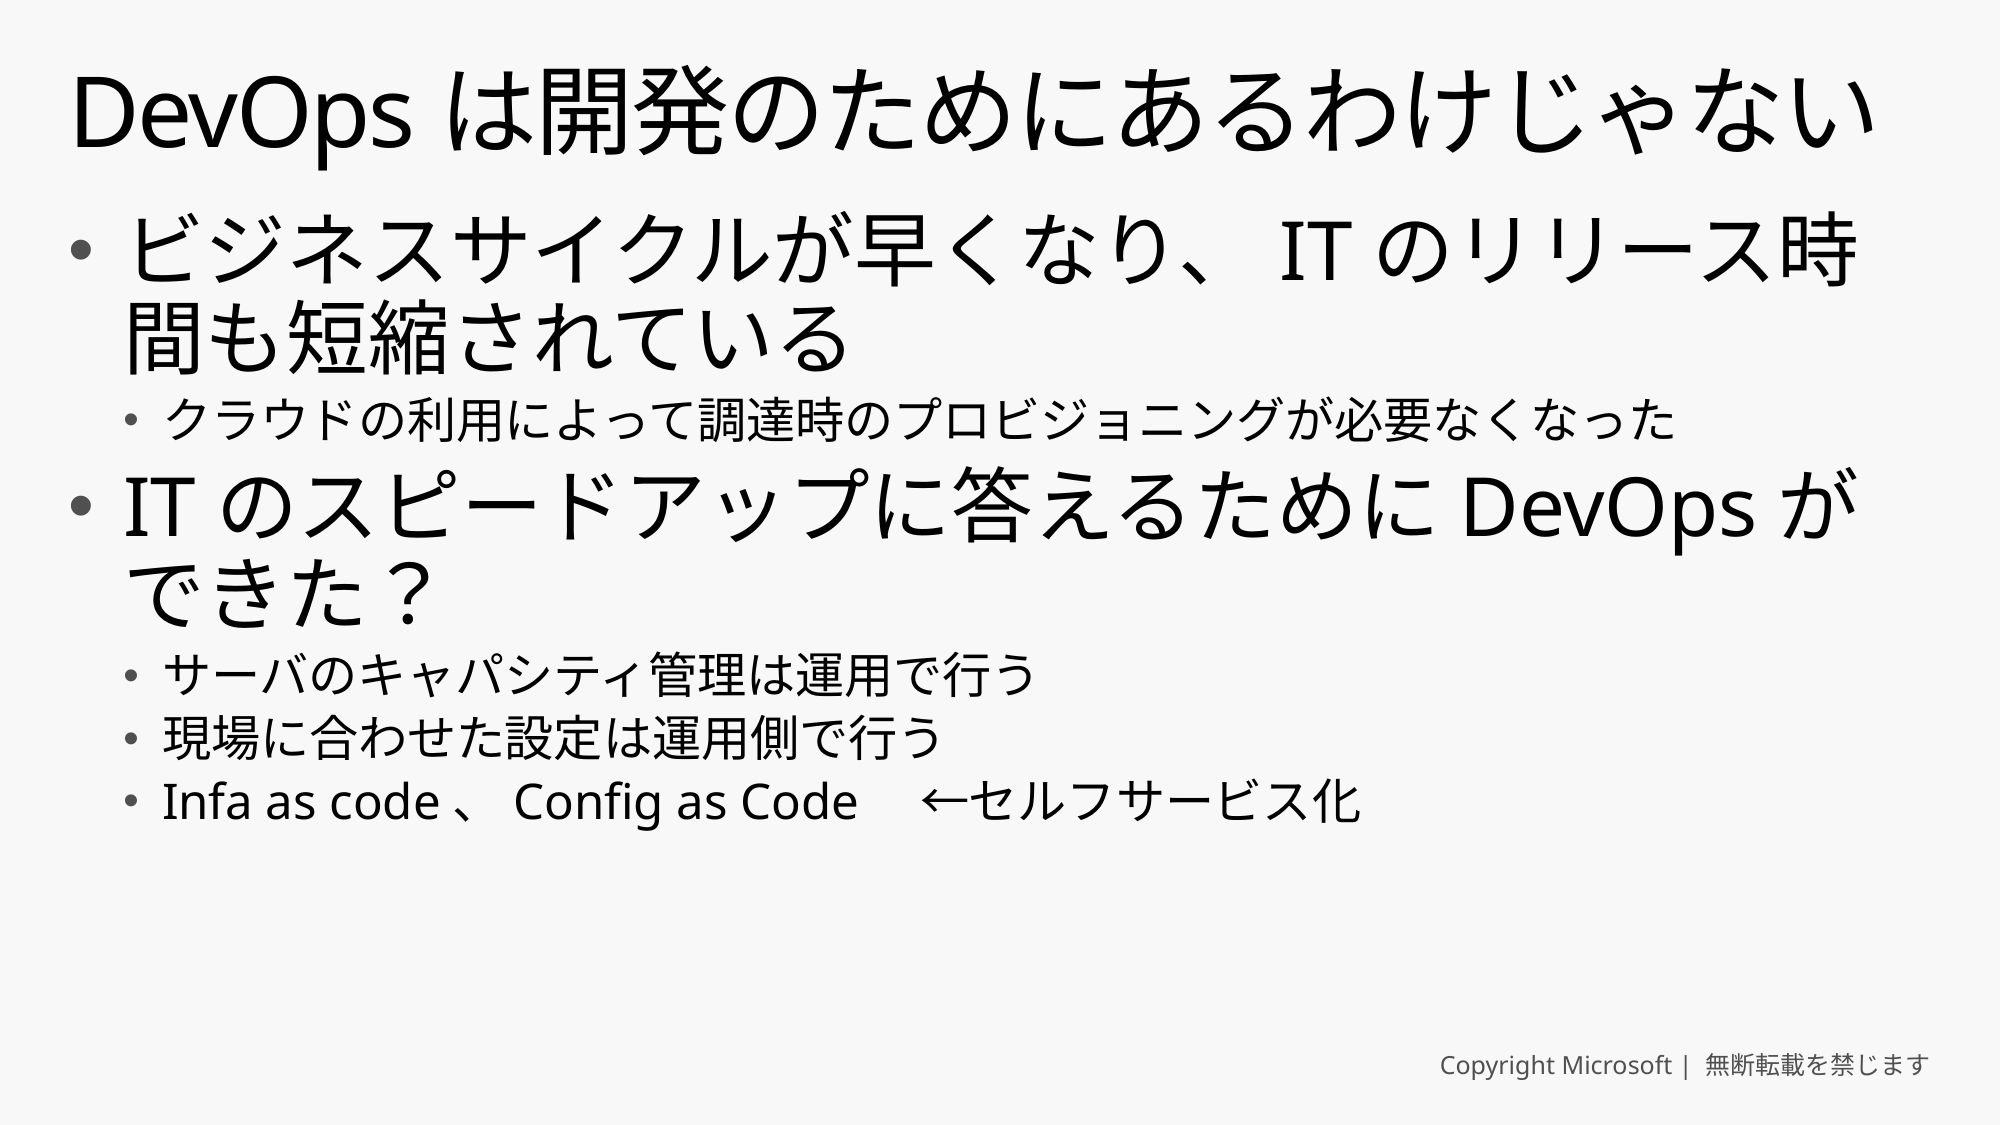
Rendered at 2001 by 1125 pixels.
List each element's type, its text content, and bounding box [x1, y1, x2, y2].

list ビジネスサイクルが早くなり、ITのリリース時間も短縮されている クラウドの利用によって調達時のプロビジョニングが必要なくなった ITのスピードアップに答えるためにDevOpsができた？ サーバのキャパシティ管理は運用で行う 現場に合わせた設定は運用側で行う Infa as code、Config as Code ←セルフサービス化 [44, 196, 1956, 532]
title DevOpsは開発のためにあるわけじゃない [44, 47, 1957, 196]
